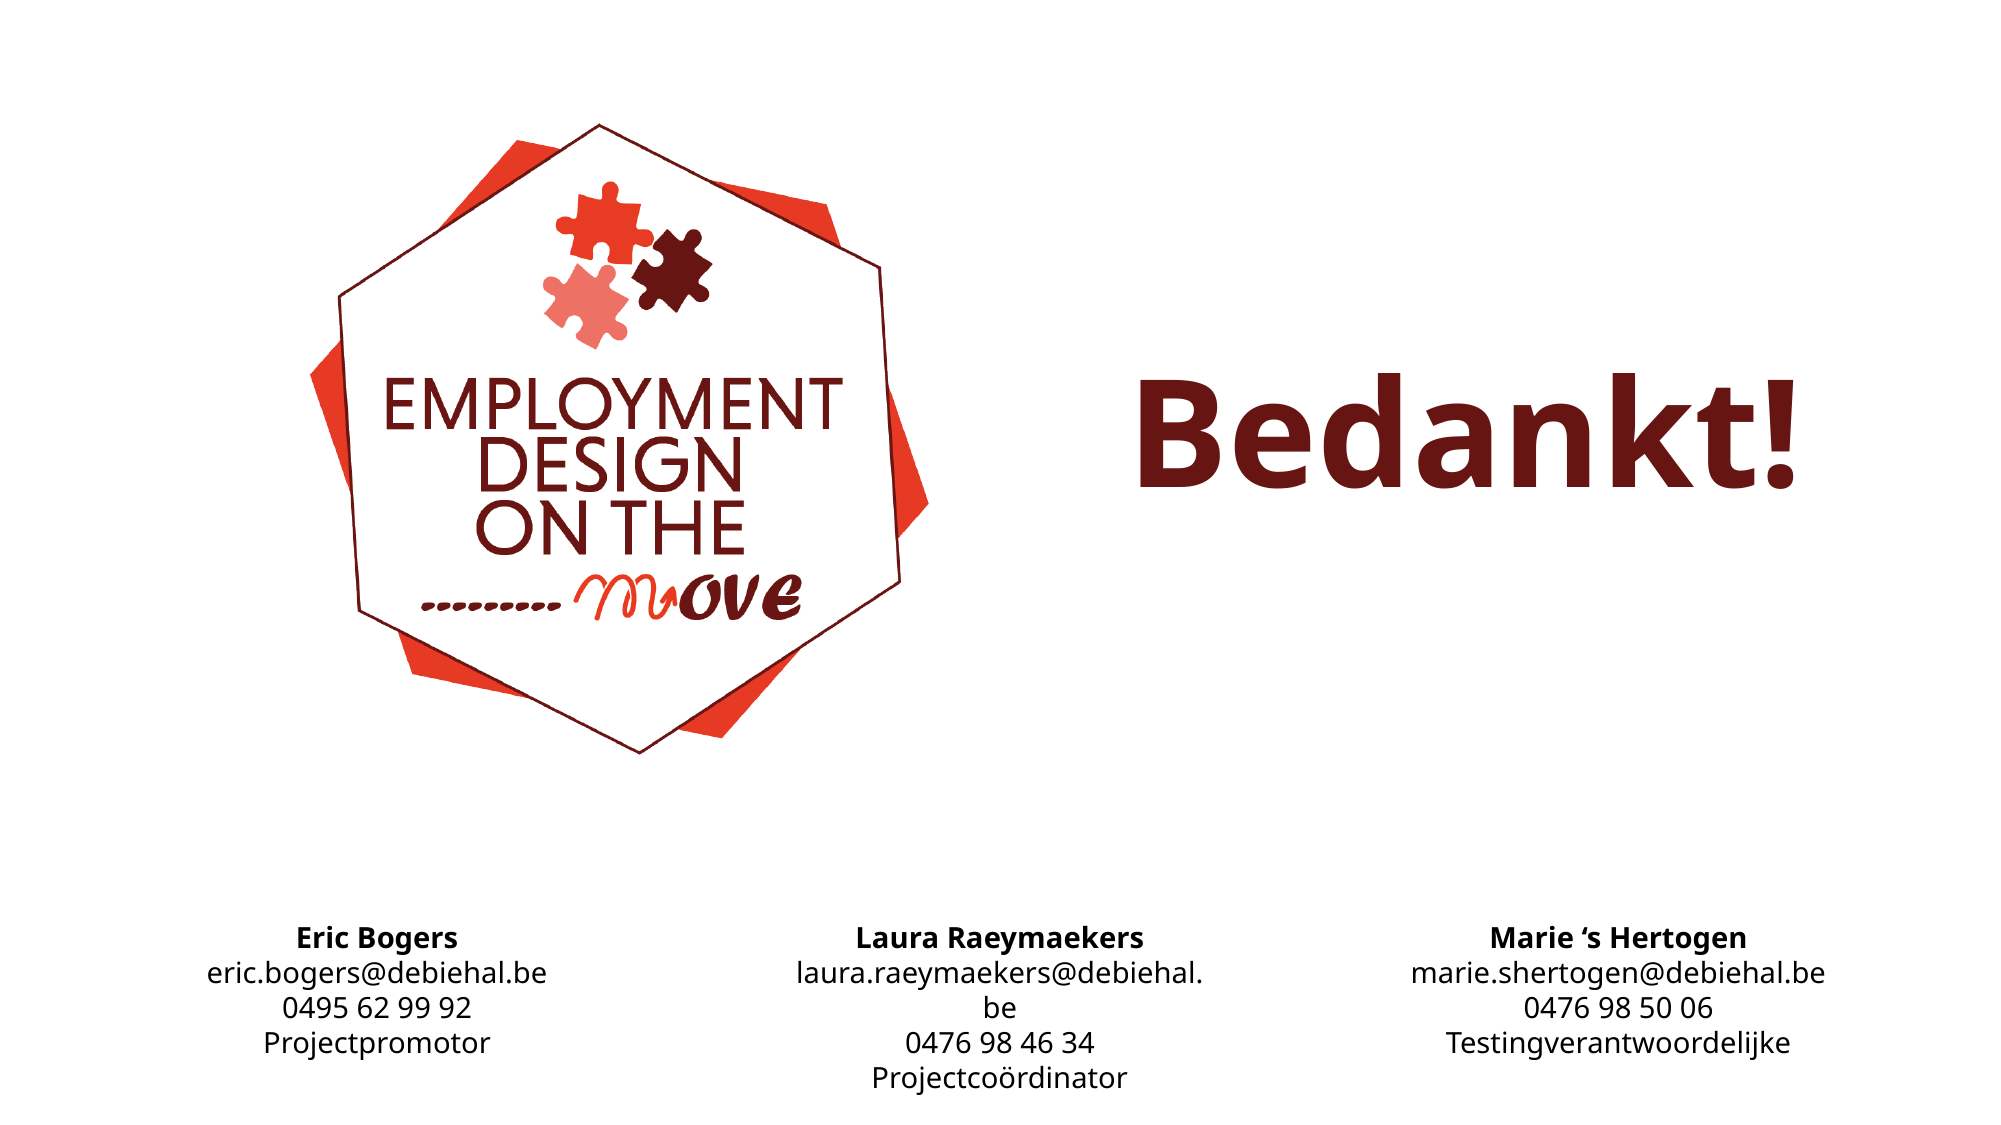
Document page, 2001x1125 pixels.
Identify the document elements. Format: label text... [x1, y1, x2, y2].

text_box Laura Raeymaekers laura.raeymaekers@debiehal.be 0476 98 46 34 Projectcoördinator [775, 911, 1225, 1102]
picture [309, 123, 929, 755]
text_box Marie ‘s Hertogen marie.shertogen@debiehal.be 0476 98 50 06 Testingverantwoordelijke [1280, 911, 1957, 1067]
text_box Eric Bogers eric.bogers@debiehal.be 0495 62 99 92 Projectpromotor [38, 911, 716, 1067]
title Bedankt! [929, 345, 2000, 534]
picture [879, 970, 1121, 1040]
